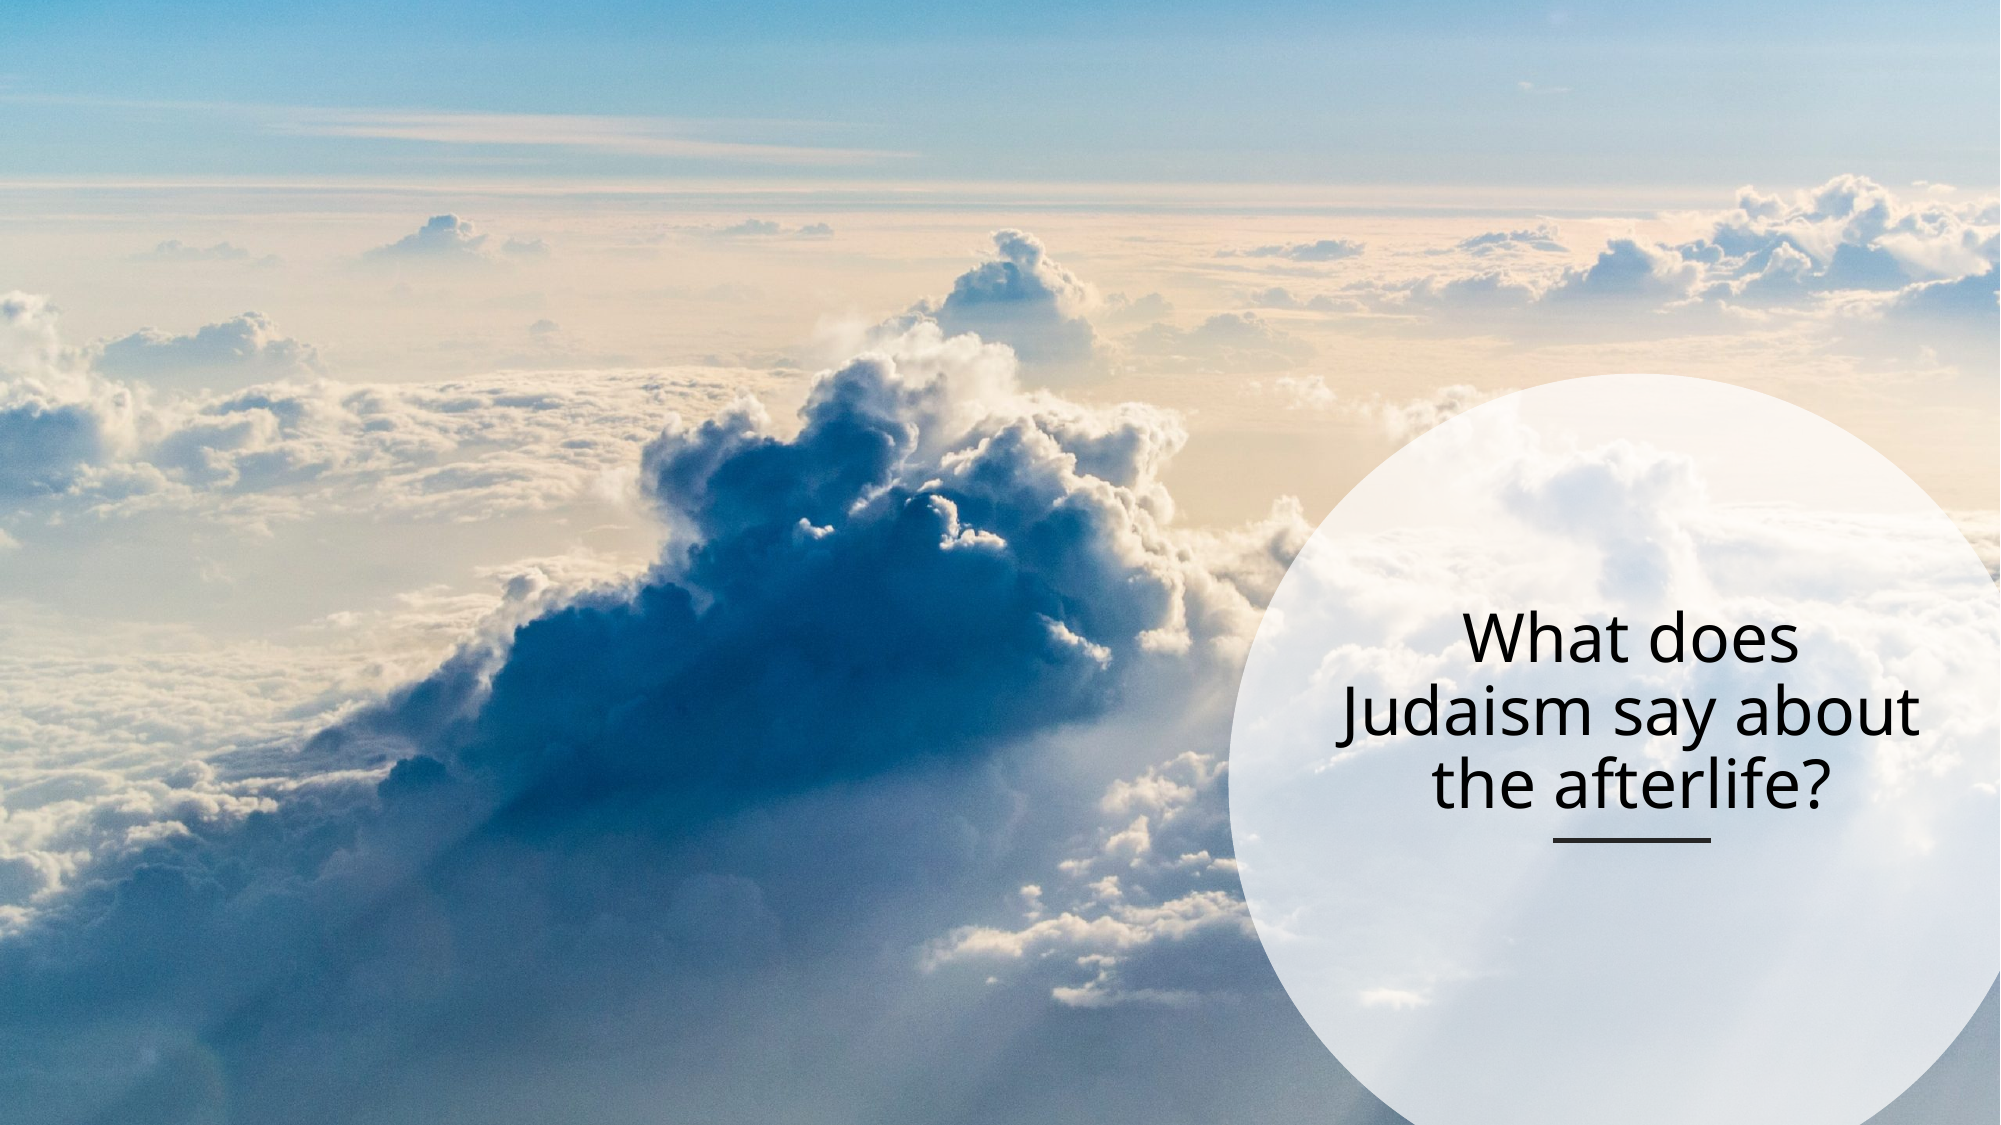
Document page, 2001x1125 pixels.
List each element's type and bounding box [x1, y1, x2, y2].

list [0, 0, 2000, 1125]
